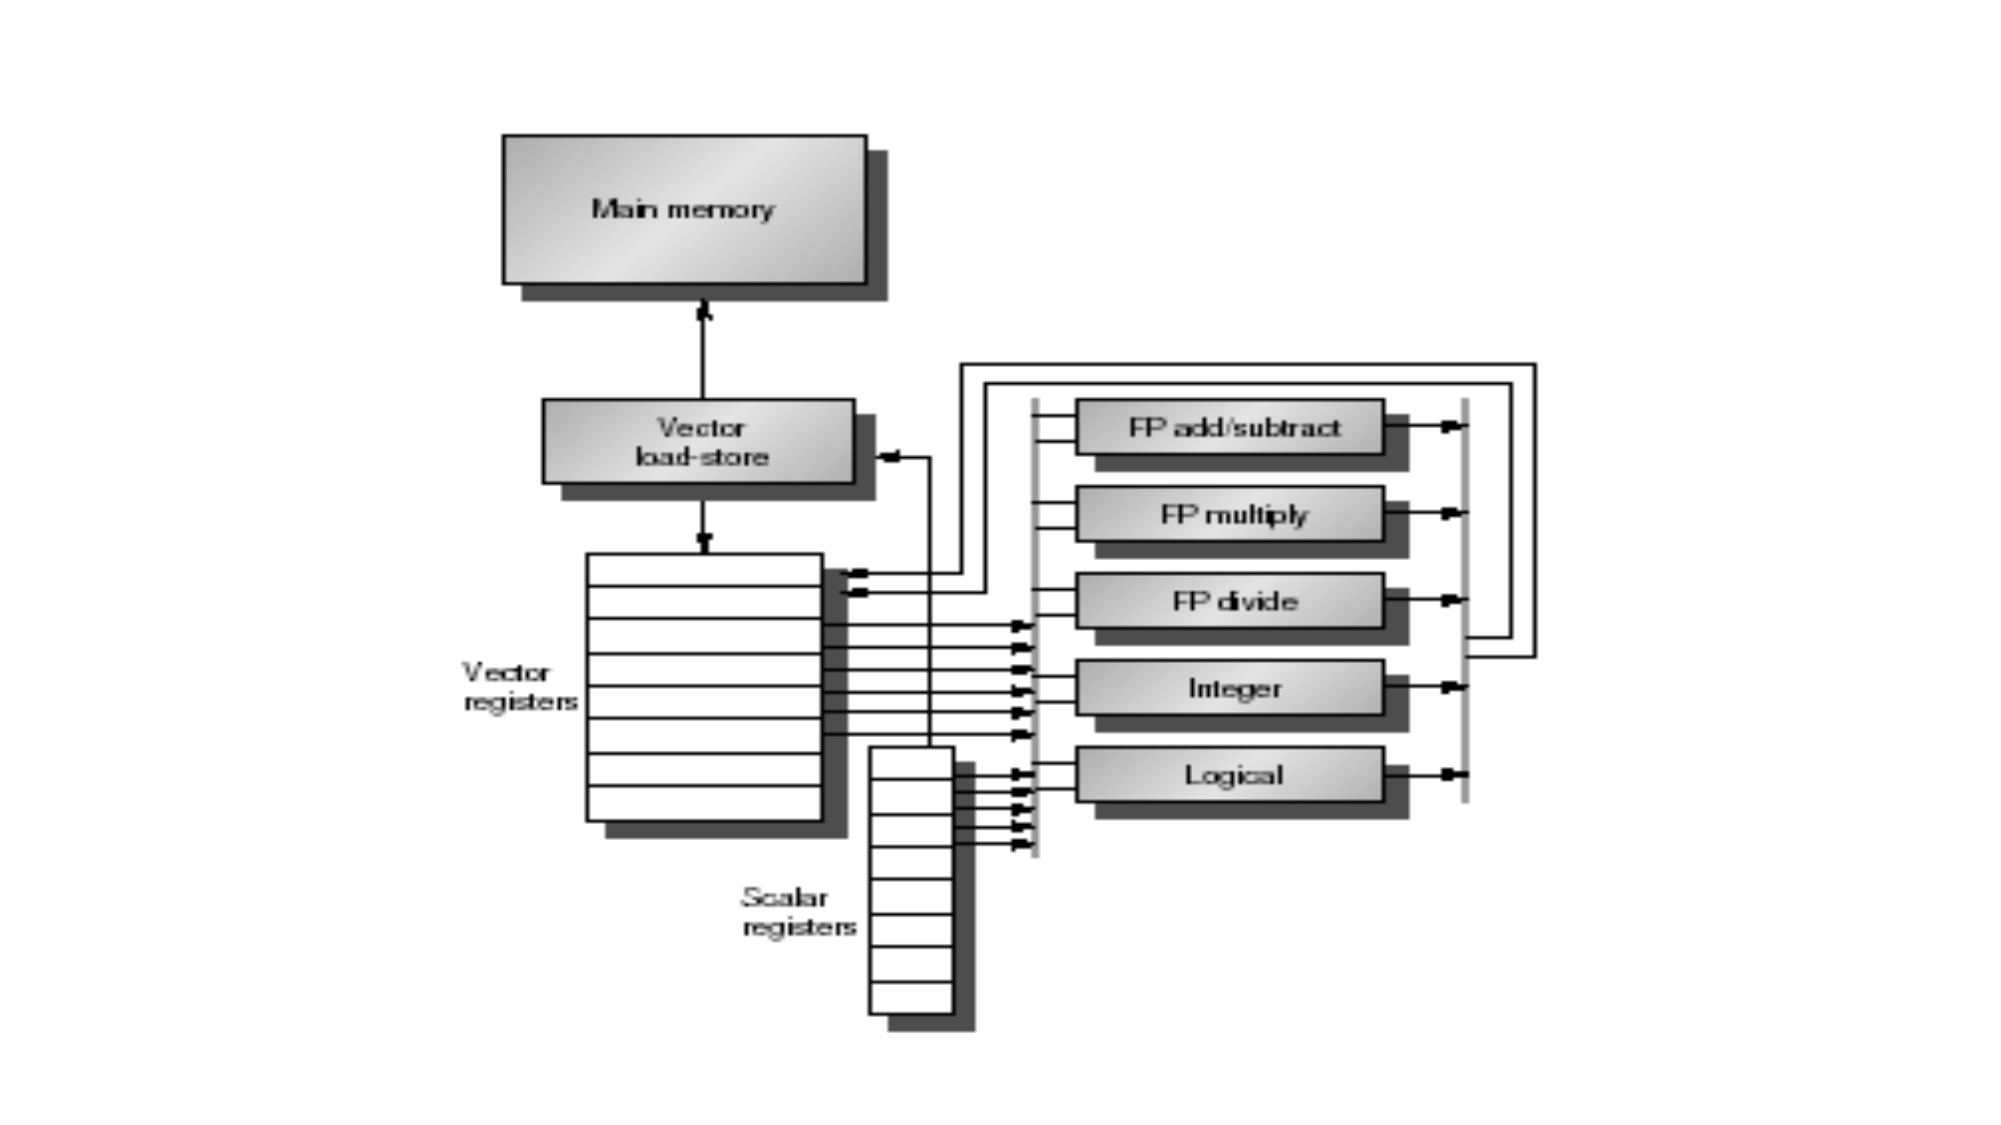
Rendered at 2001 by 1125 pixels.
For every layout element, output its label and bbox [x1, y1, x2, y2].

picture [324, 87, 1630, 1062]
